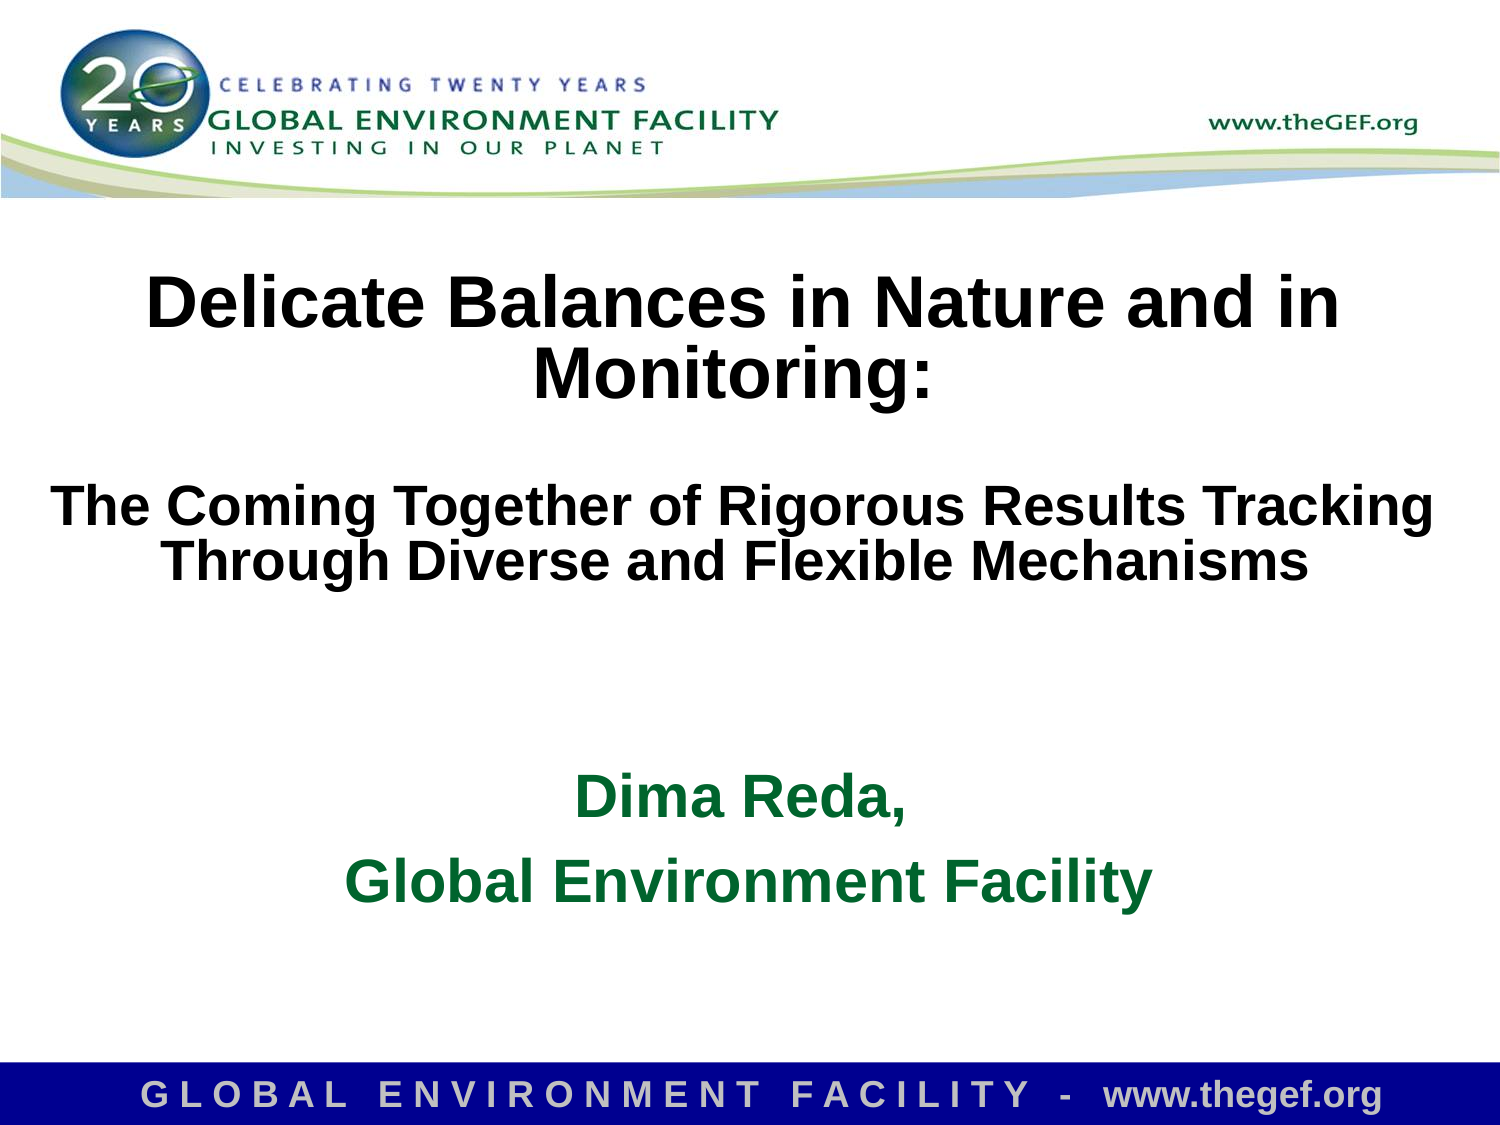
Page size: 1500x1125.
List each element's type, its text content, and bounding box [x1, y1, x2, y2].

title Delicate Balances in Nature and in Monitoring: The Coming Together of Rigorous Results Tracking Through Diverse and Flexible Mechanisms [24, 237, 1463, 714]
subtitle Dima Reda, Global Environment Facility [224, 662, 1276, 926]
picture [0, 24, 1500, 206]
